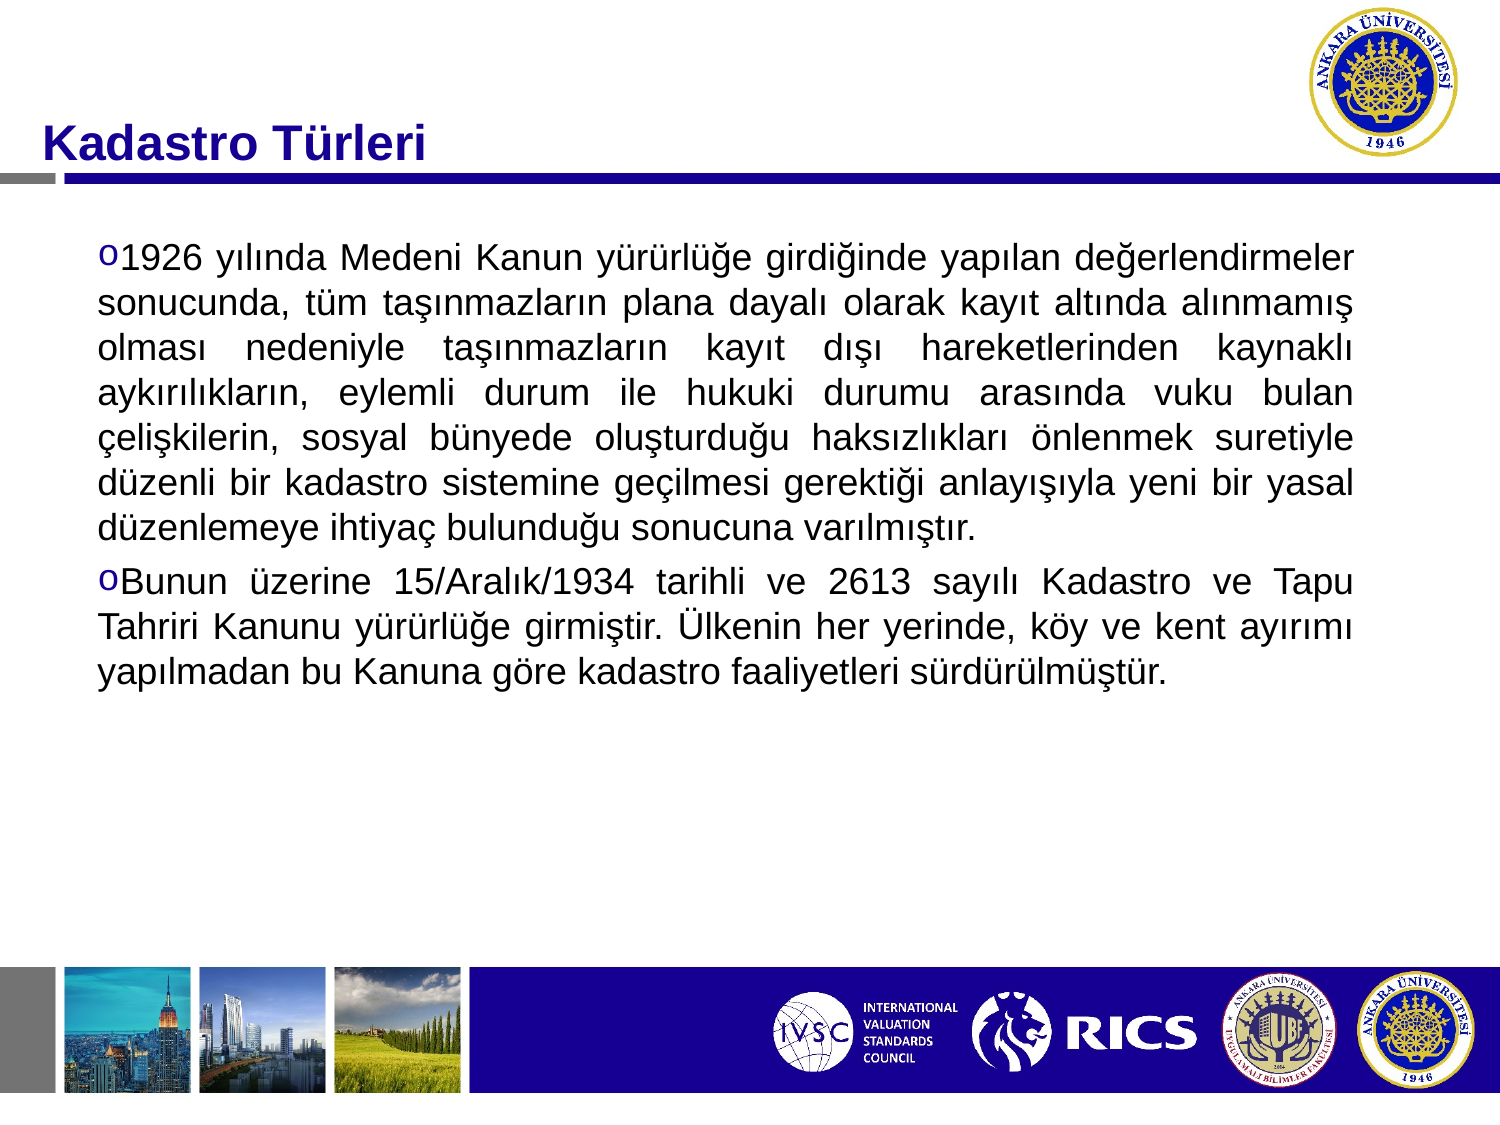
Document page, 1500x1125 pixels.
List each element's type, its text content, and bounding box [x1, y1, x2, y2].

picture [0, 0, 1500, 1125]
list 1926 yılında Medeni Kanun yürürlüğe girdiğinde yapılan değerlendirmeler sonucunda, tüm taşınmazların plana dayalı olarak kayıt altında alınmamış olması nedeniyle taşınmazların kayıt dışı hareketlerinden kaynaklı aykırılıkların, eylemli durum ile hukuki durumu arasında vuku bulan çelişkilerin, sosyal bünyede oluşturduğu haksızlıkları önlenmek suretiyle düzenli bir kadastro sistemine geçilmesi gerektiği anlayışıyla yeni bir yasal düzenlemeye ihtiyaç bulunduğu sonucuna varılmıştır. Bunun üzerine 15/Aralık/1934 tarihli ve 2613 sayılı Kadastro ve Tapu Tahriri Kanunu yürürlüğe girmiştir. Ülkenin her yerinde, köy ve kent ayırımı yapılmadan bu Kanuna göre kadastro faaliyetleri sürdürülmüştür. [82, 225, 1370, 933]
text_box Kadastro Türleri [27, 109, 1425, 158]
